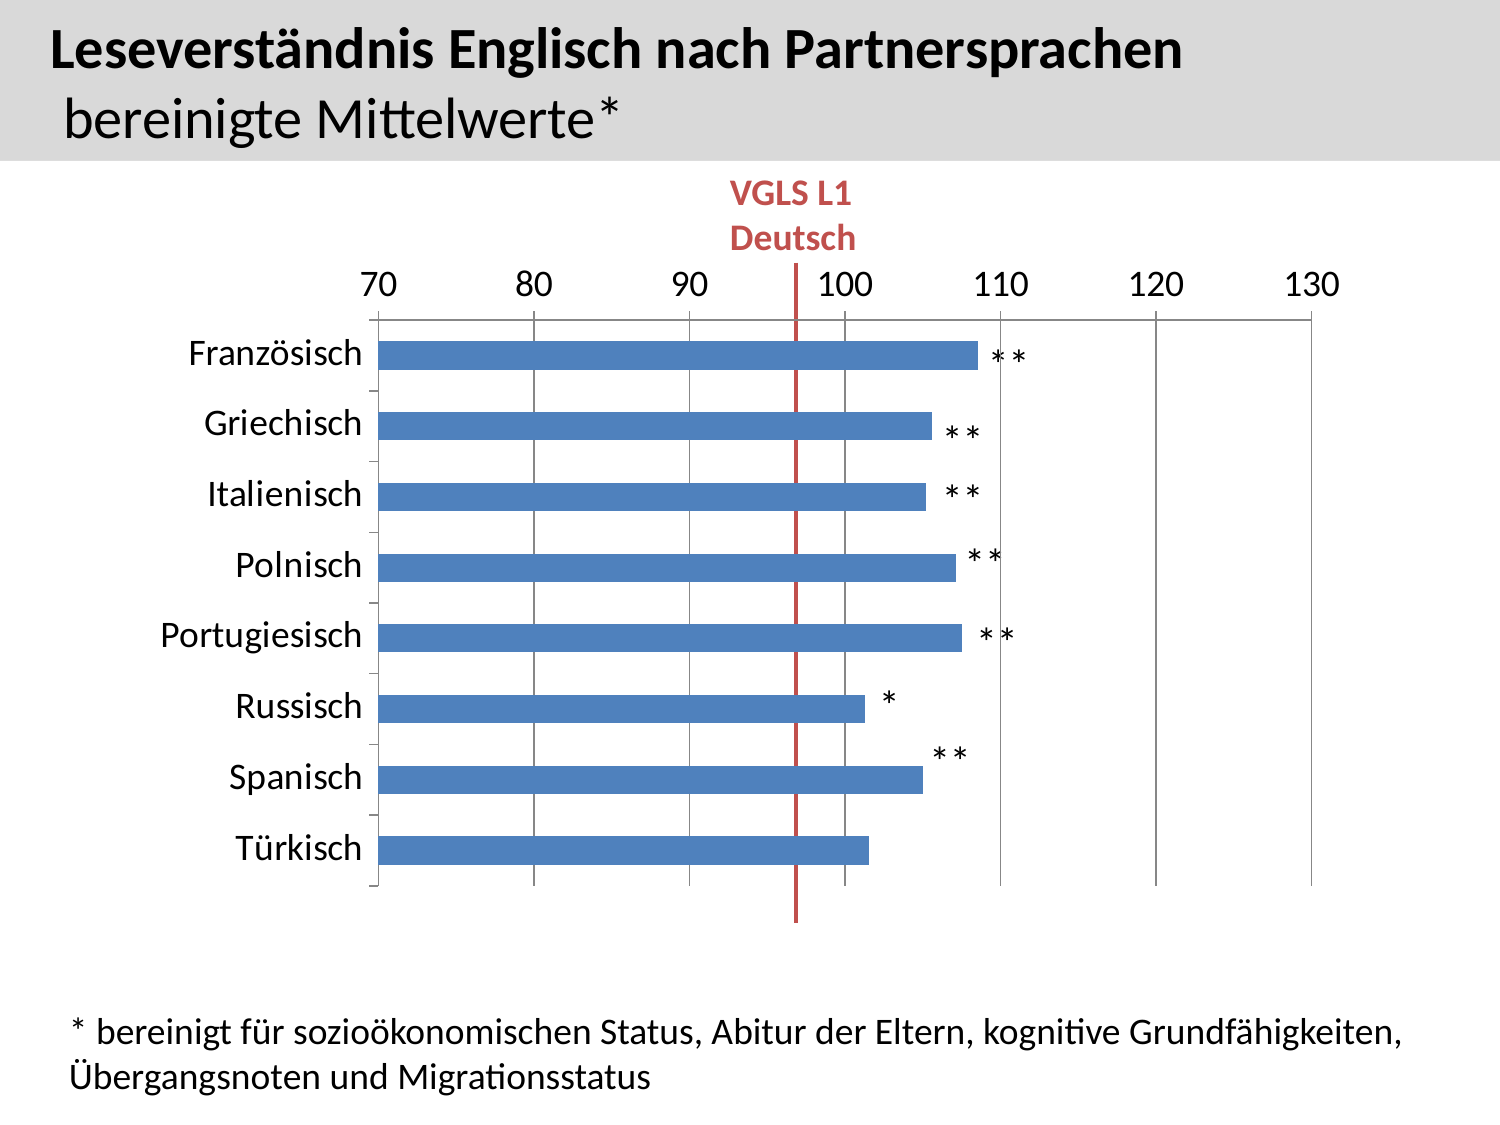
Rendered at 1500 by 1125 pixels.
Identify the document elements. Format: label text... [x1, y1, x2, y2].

text_box Leseverständnis Englisch nach Partnersprachen bereinigte Mittelwerte* [0, 0, 1500, 161]
text_box * bereinigt für sozioökonomischen Status, Abitur der Eltern, kognitive Grundfähigkeiten, Übergangsnoten und Migrationsstatus [54, 999, 1458, 1105]
text_box VGLS L1 Deutsch [715, 160, 939, 253]
chart [135, 254, 1365, 899]
